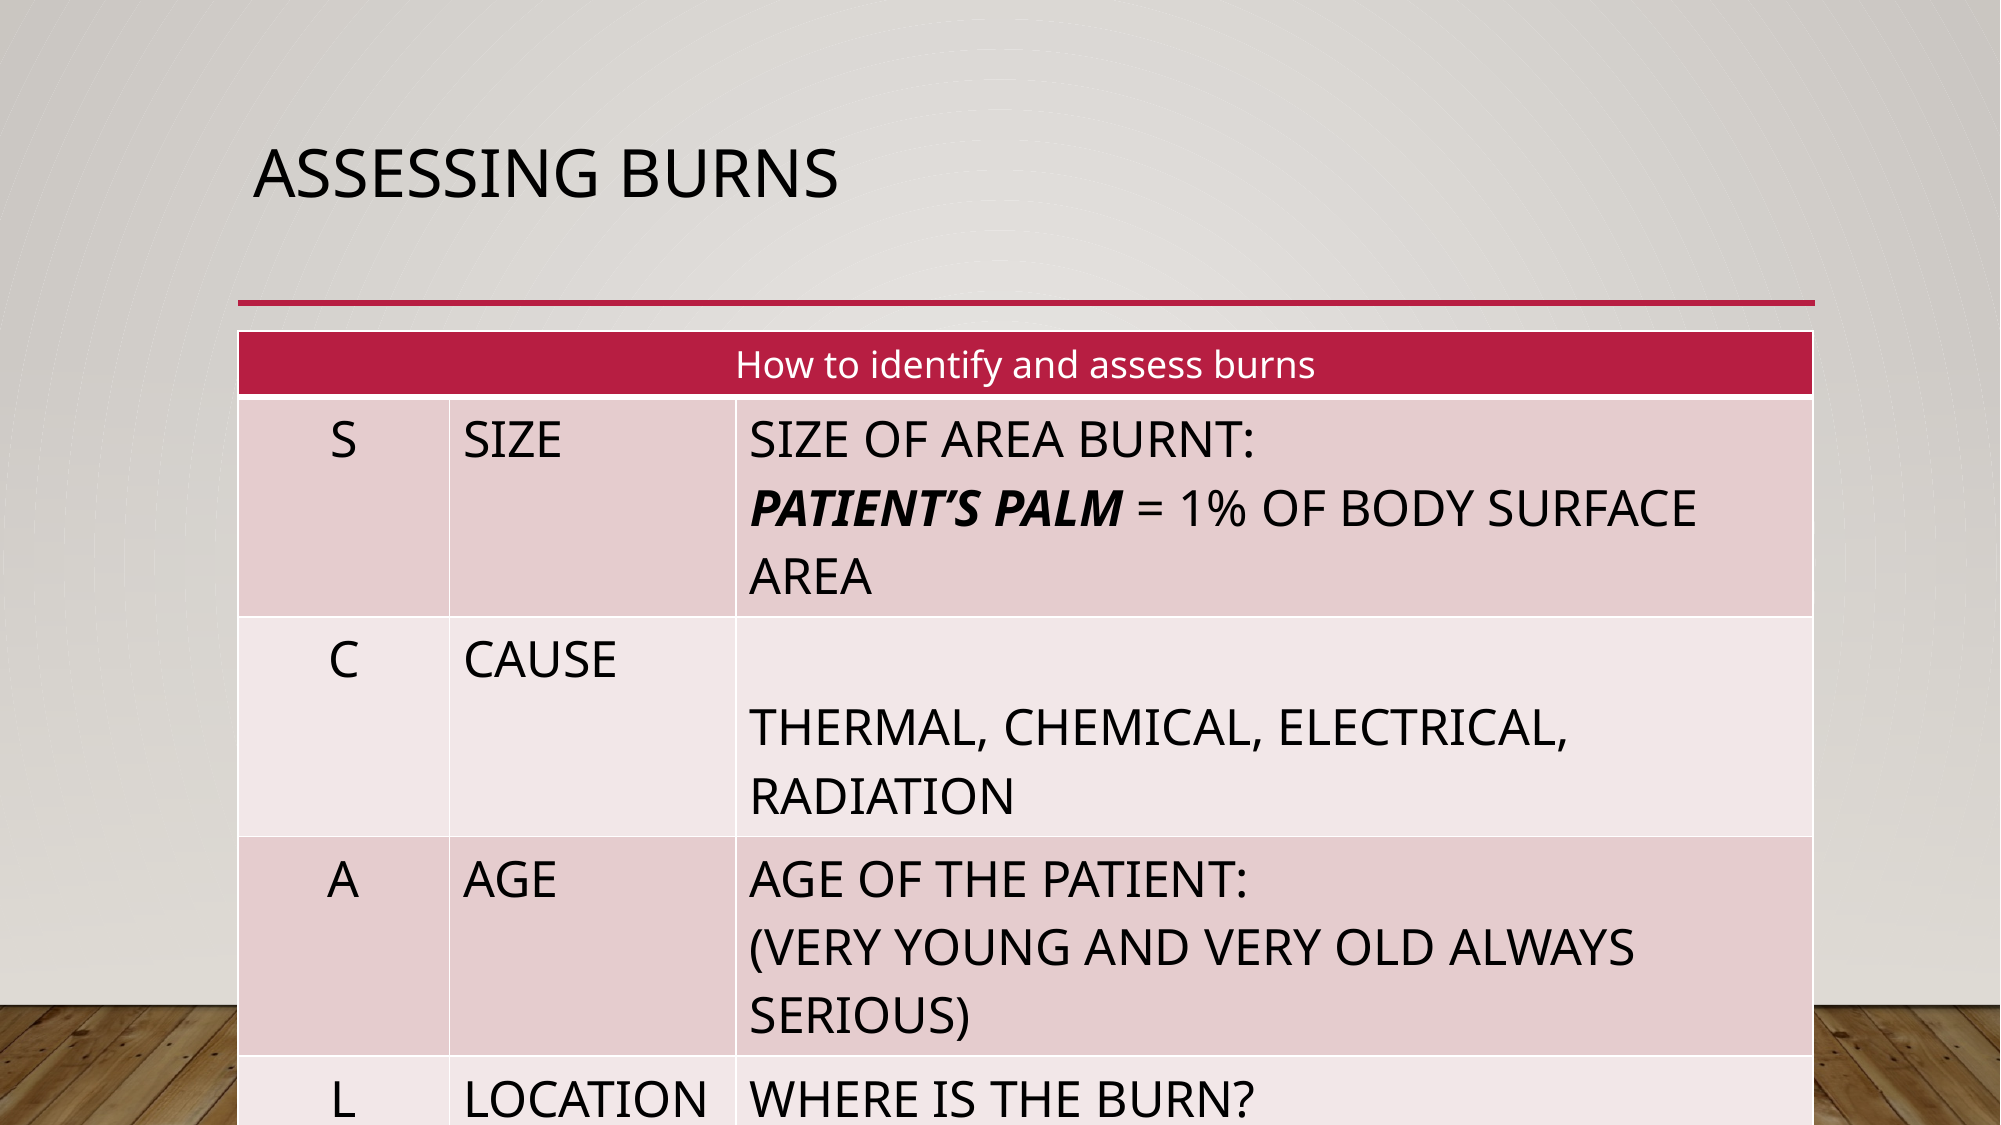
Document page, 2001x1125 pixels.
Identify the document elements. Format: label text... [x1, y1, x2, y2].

table_cell Where is the burn? Critical areas: Face, EYES,Hands, Feet, Genital [737, 1057, 1812, 1125]
picture [1814, 1005, 2000, 1125]
picture [0, 1005, 237, 1125]
table_cell C [239, 618, 449, 836]
table_cell Size of area burnt: Patient’s Palm = 1% of body surface area [737, 400, 1812, 616]
table_cell A [239, 837, 449, 1055]
table_cell CAUSE [450, 618, 735, 836]
table_cell L [239, 1057, 449, 1125]
table_cell LOCATION [450, 1057, 735, 1125]
table_header How to identify and assess burns [239, 332, 1812, 394]
table_cell S [239, 400, 449, 616]
table_cell Age of the patient: (Very young and very old always serious) [737, 837, 1812, 1055]
table_cell AGE [450, 837, 735, 1055]
title ASSESSING BURNS [238, 131, 1814, 305]
table_cell SIZE [450, 400, 735, 616]
table_cell Thermal, Chemical, Electrical, RADIATION [737, 618, 1812, 836]
